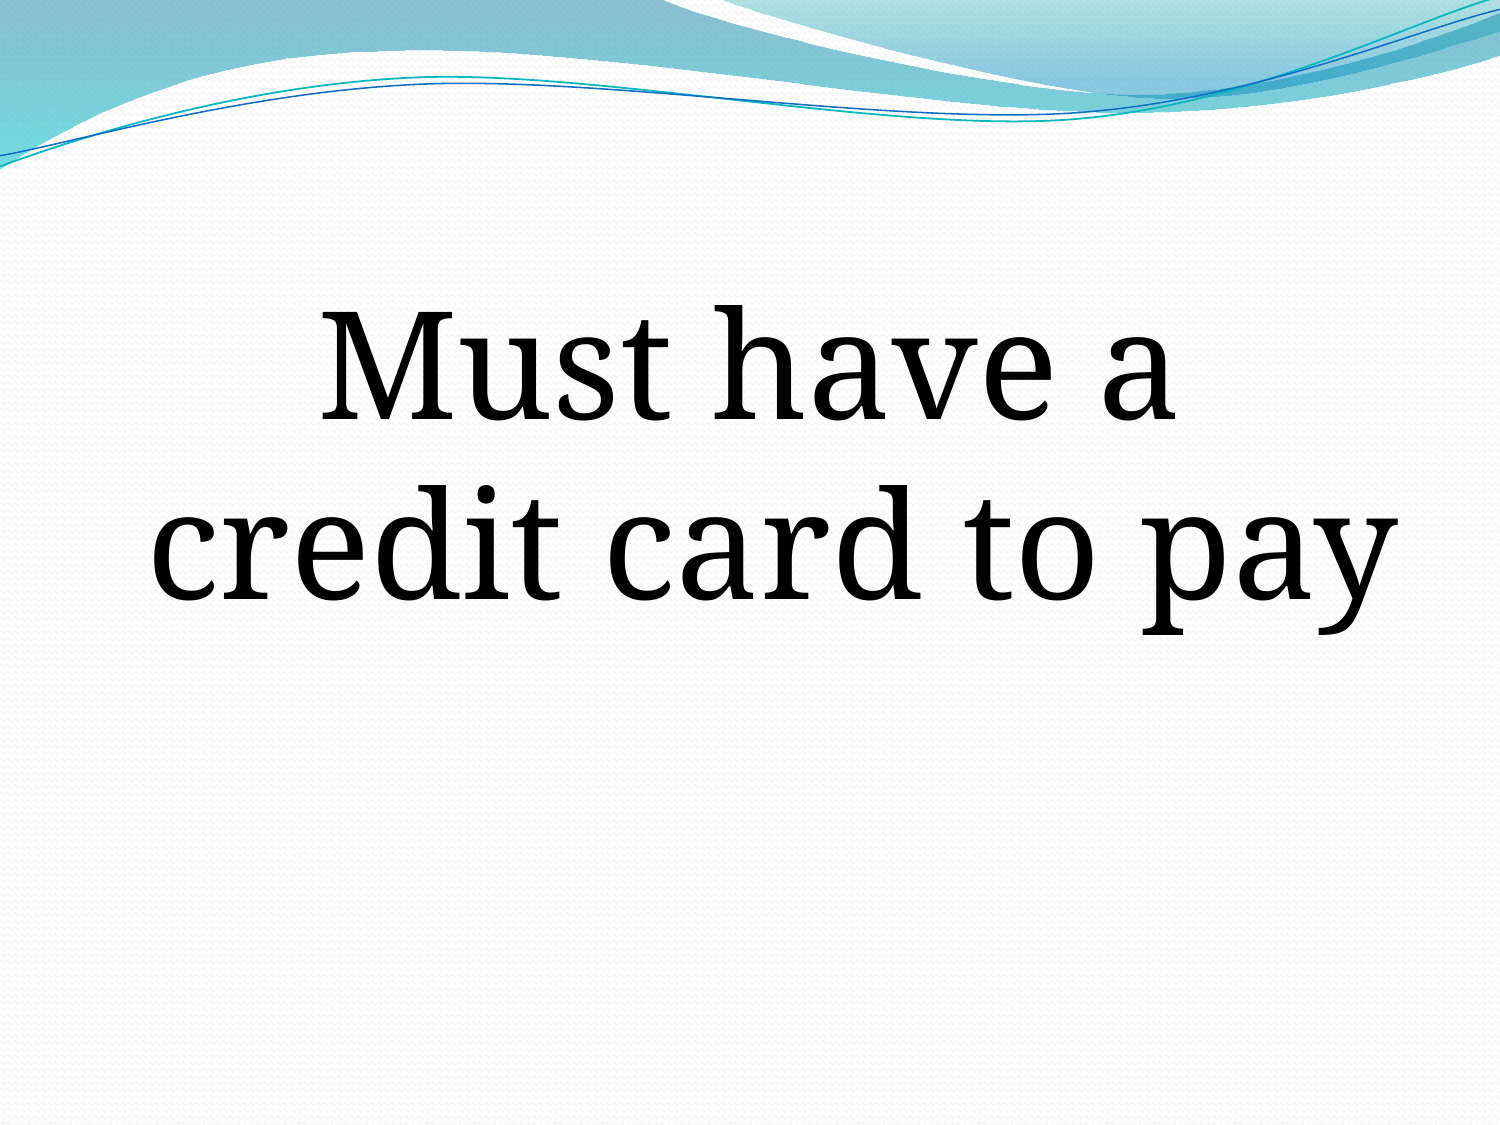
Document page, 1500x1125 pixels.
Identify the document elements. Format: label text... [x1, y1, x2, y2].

list Must have a credit card to pay [75, 262, 1425, 1005]
